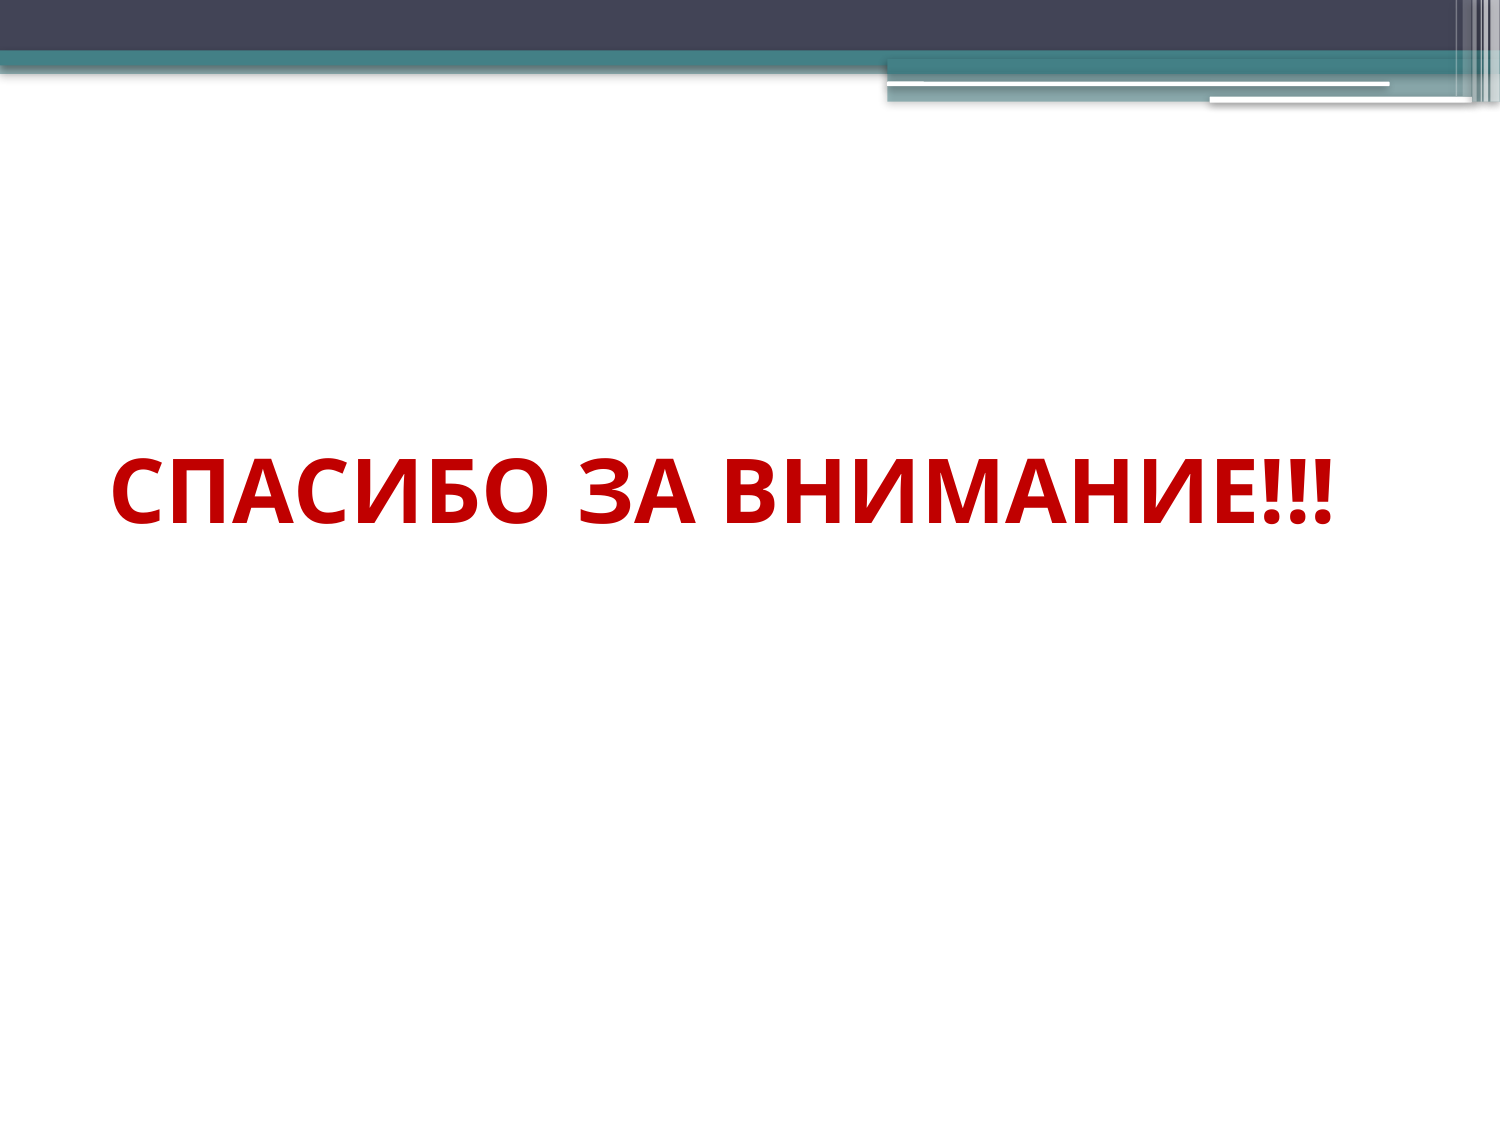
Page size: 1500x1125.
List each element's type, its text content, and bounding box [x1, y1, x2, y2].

title СПАСИБО ЗА ВНИМАНИЕ!!! [93, 316, 1418, 549]
